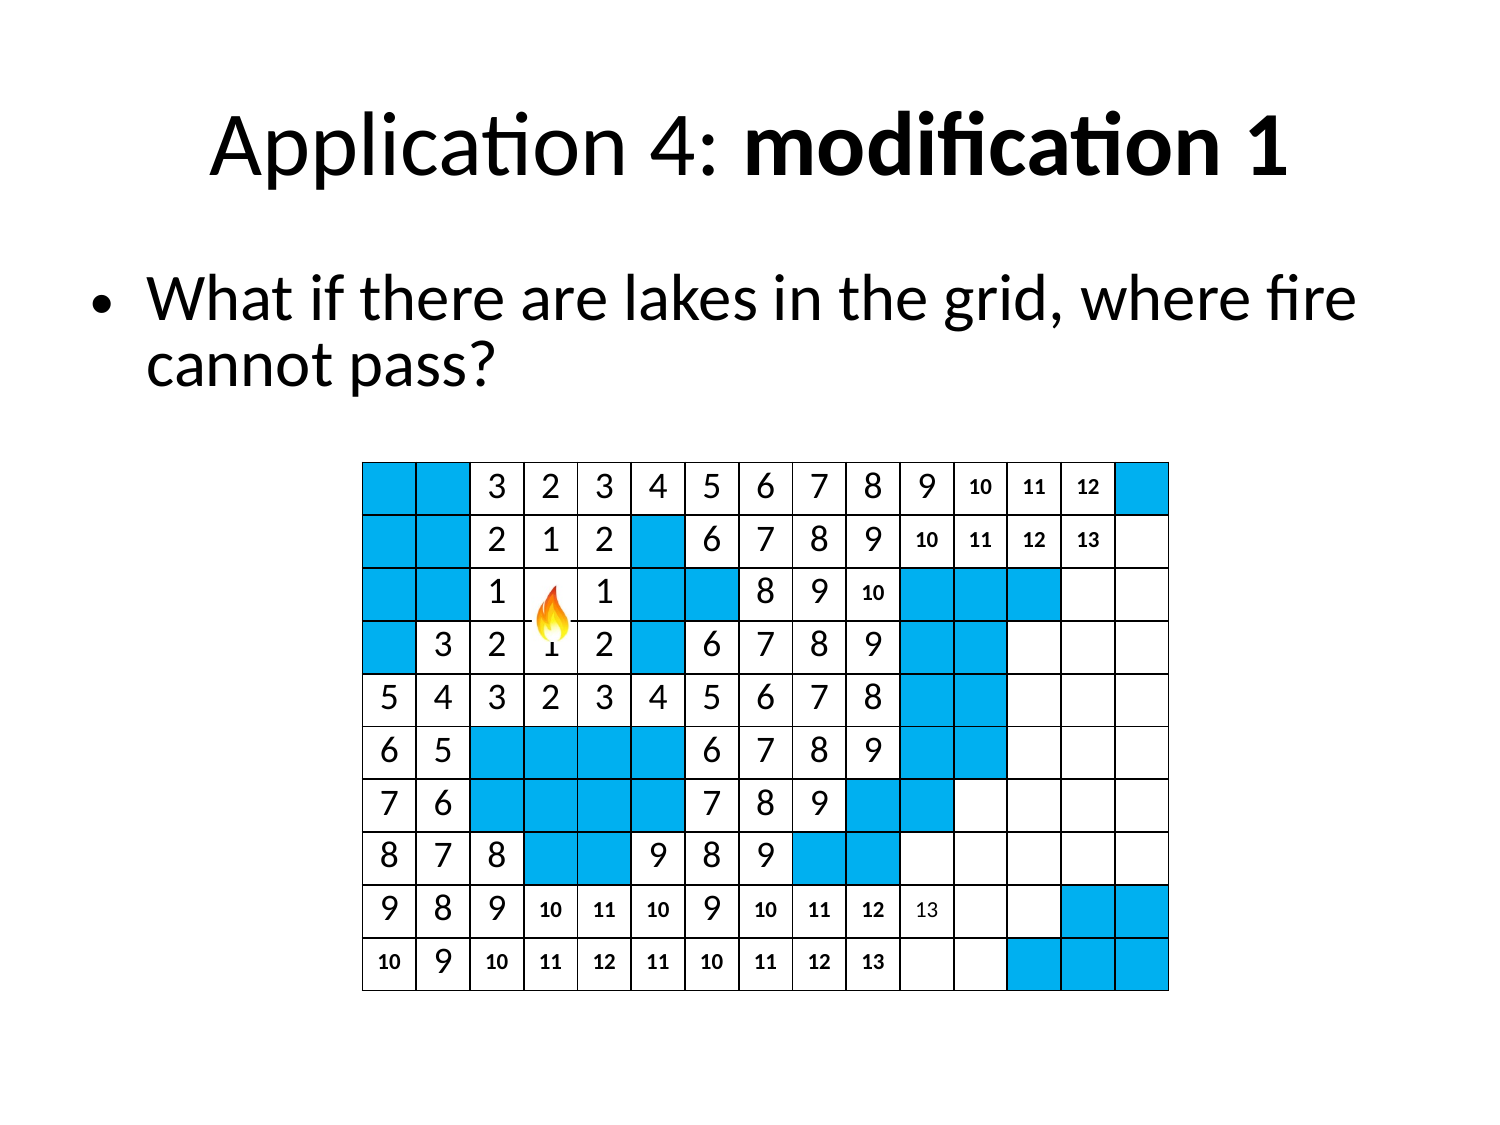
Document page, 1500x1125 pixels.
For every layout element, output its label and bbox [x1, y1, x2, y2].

picture [531, 583, 571, 642]
text_box [74, 262, 1425, 1005]
title [75, 45, 1425, 233]
